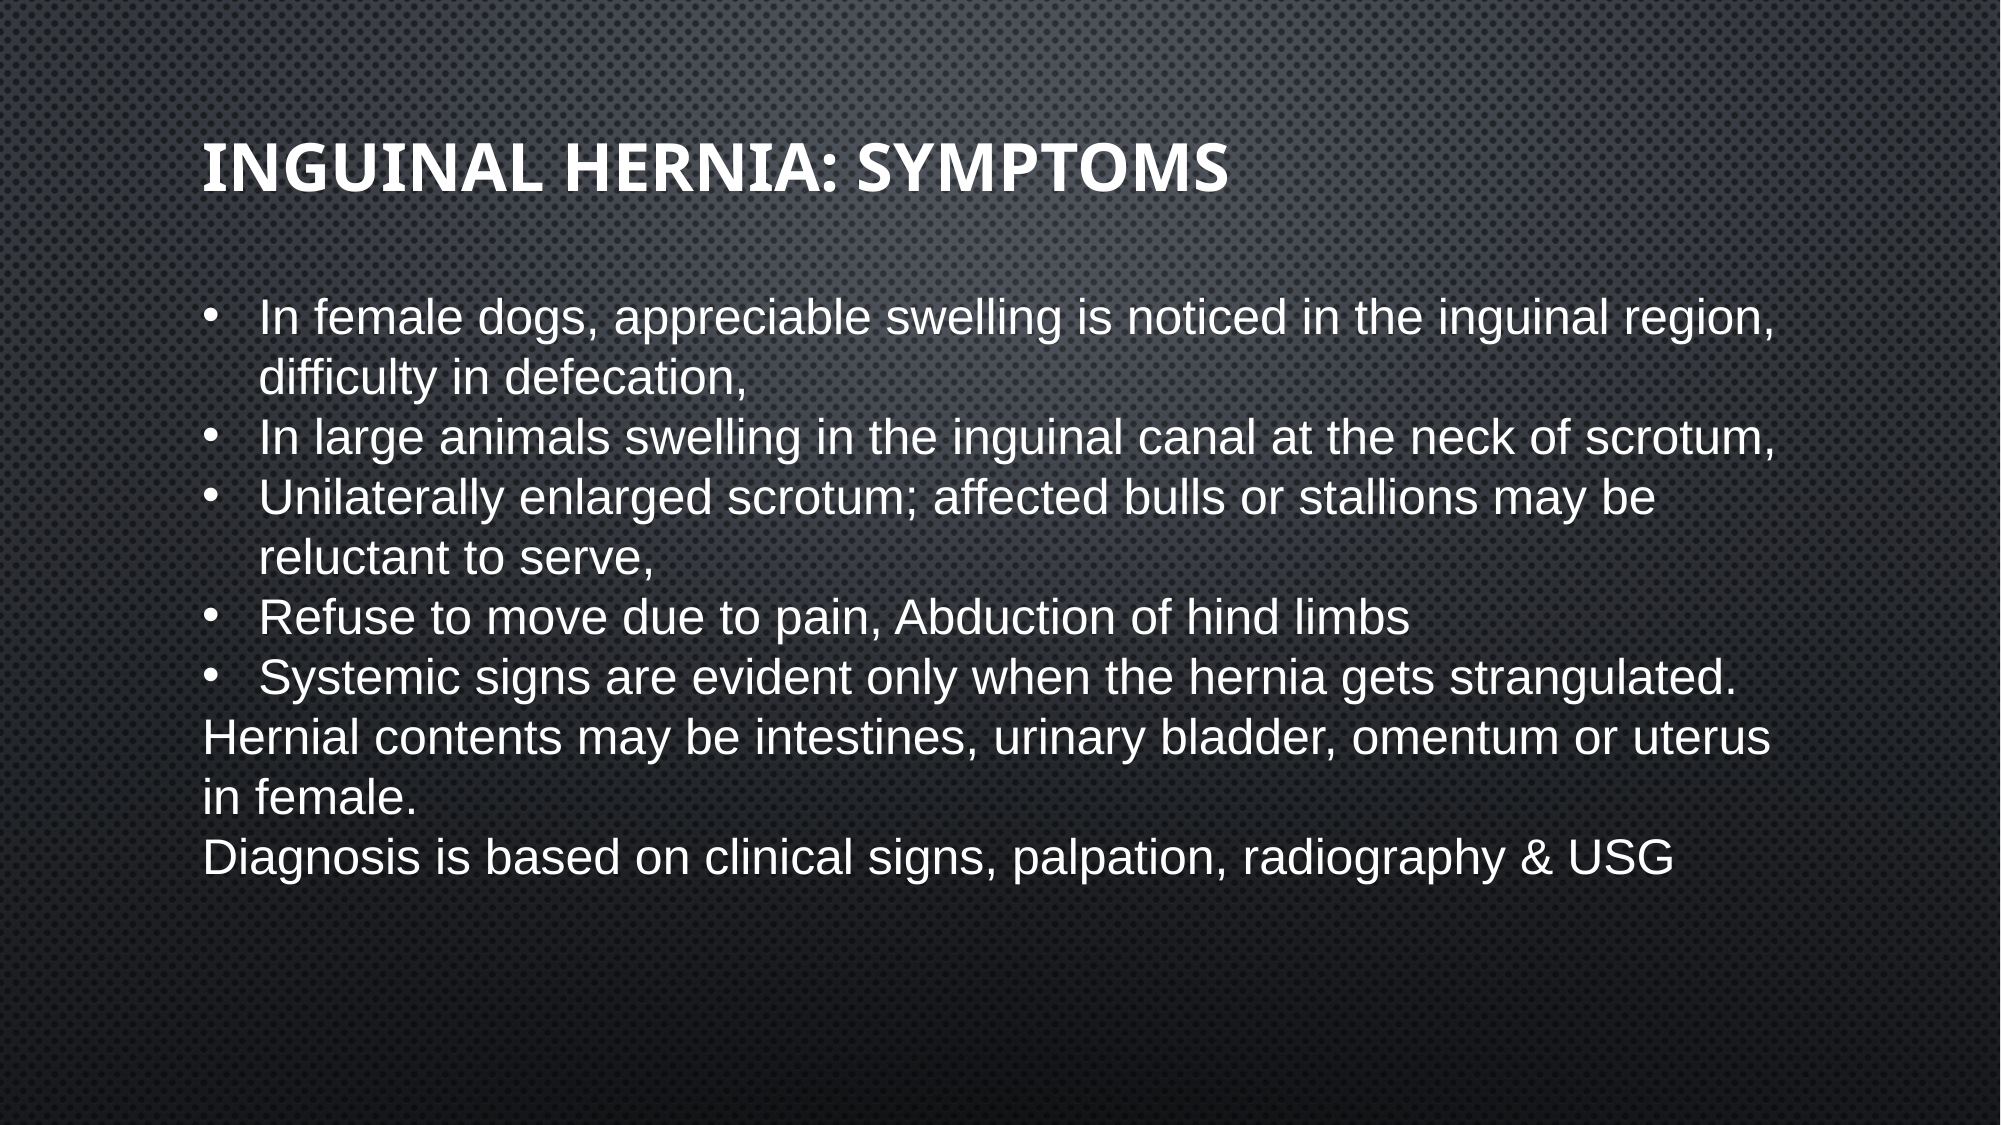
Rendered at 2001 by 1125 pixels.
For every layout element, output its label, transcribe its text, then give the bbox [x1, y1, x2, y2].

text_box In female dogs, appreciable swelling is noticed in the inguinal region, difficulty in defecation, In large animals swelling in the inguinal canal at the neck of scrotum, Unilaterally enlarged scrotum; affected bulls or stallions may be reluctant to serve, Refuse to move due to pain, Abduction of hind limbs Systemic signs are evident only when the hernia gets strangulated. Hernial contents may be intestines, urinary bladder, omentum or uterus in female. Diagnosis is based on clinical signs, palpation, radiography & USG [187, 277, 1813, 892]
title inguinal hernia: symptoms [187, 99, 1813, 230]
